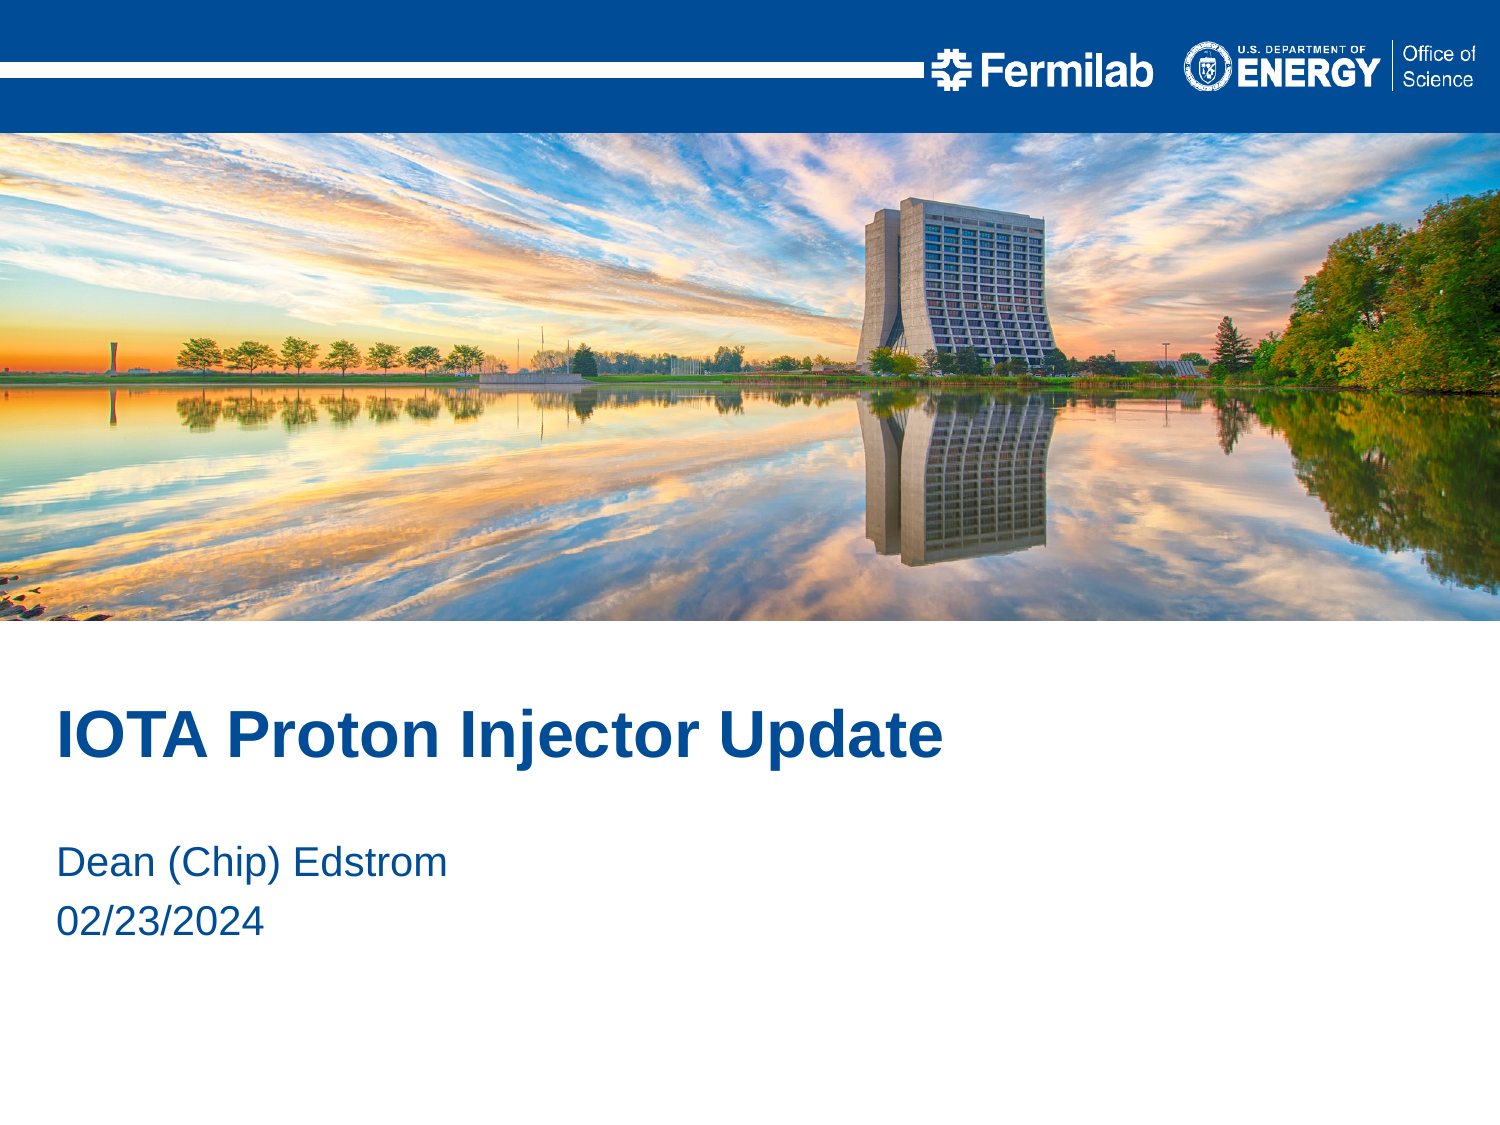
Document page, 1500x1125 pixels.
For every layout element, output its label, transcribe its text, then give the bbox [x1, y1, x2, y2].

list Dean (Chip) Edstrom 02/23/2024 [56, 827, 1451, 1056]
picture [0, 133, 1500, 621]
list IOTA Proton Injector Update [56, 648, 1451, 813]
